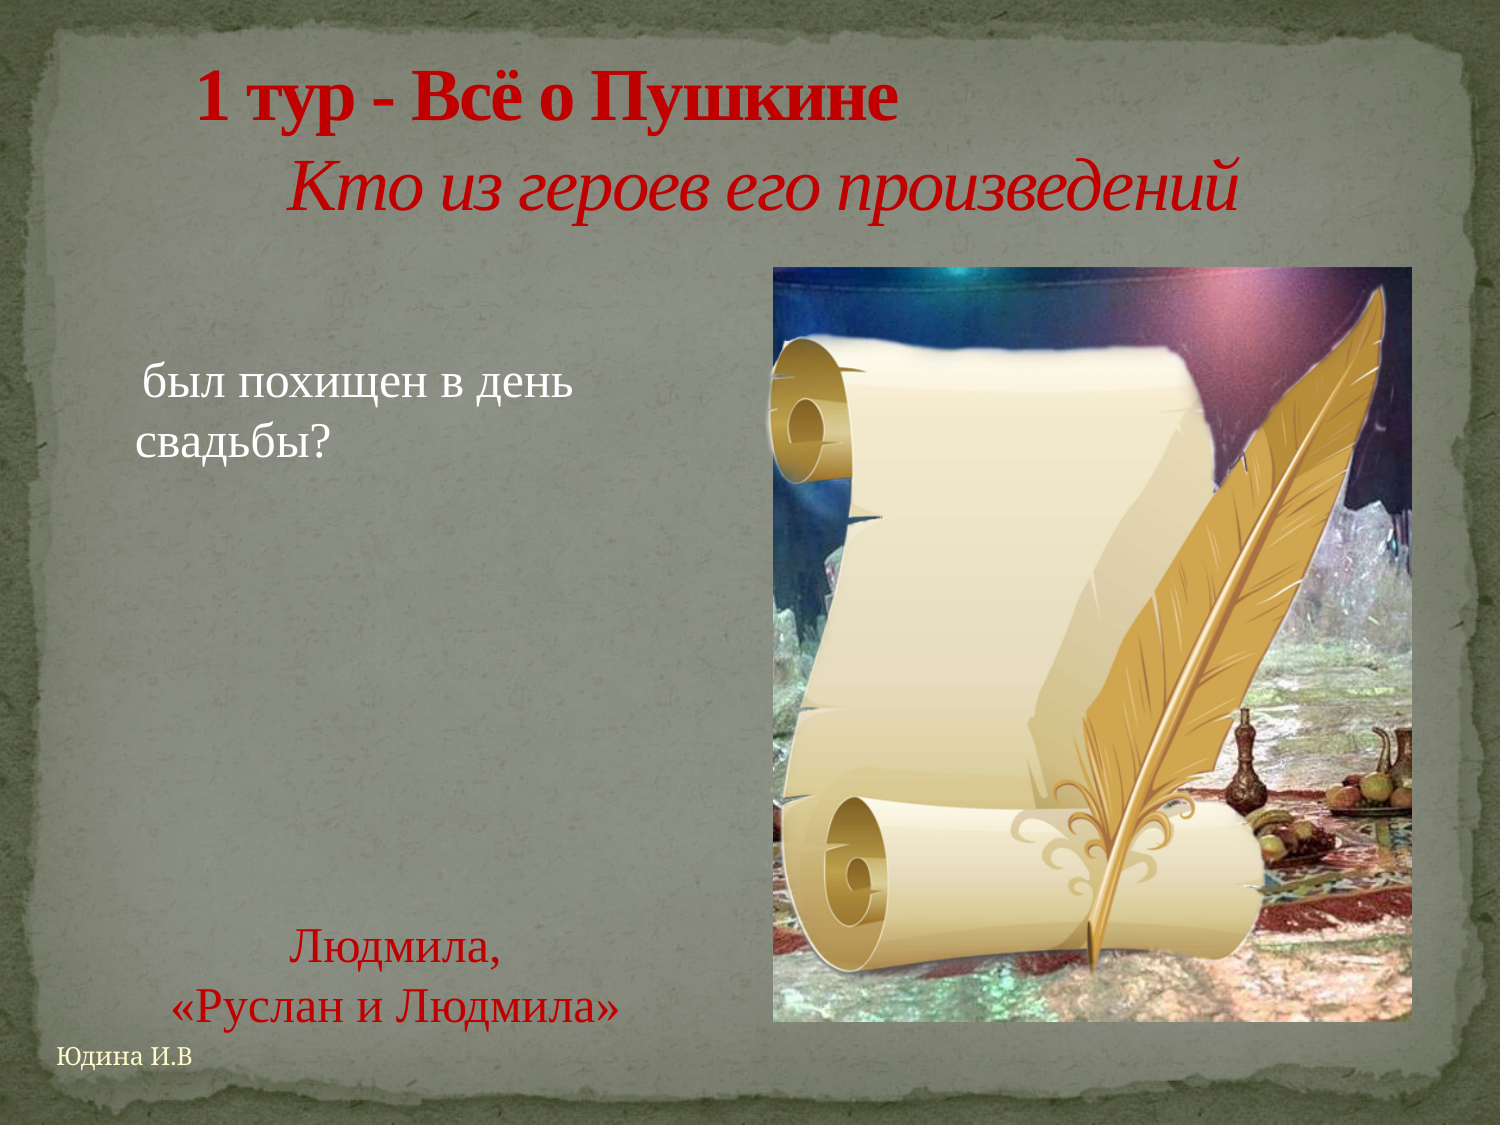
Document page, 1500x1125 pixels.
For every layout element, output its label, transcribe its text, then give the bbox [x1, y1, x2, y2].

picture [761, 267, 1412, 1022]
list был похищен в день свадьбы? [75, 262, 738, 776]
title 1 тур - Всё о Пушкине Кто из героев его произведений [41, 45, 1471, 233]
text_box Людмила, «Руслан и Людмила» [88, 905, 703, 1040]
footer Юдина И.В [41, 1023, 629, 1087]
